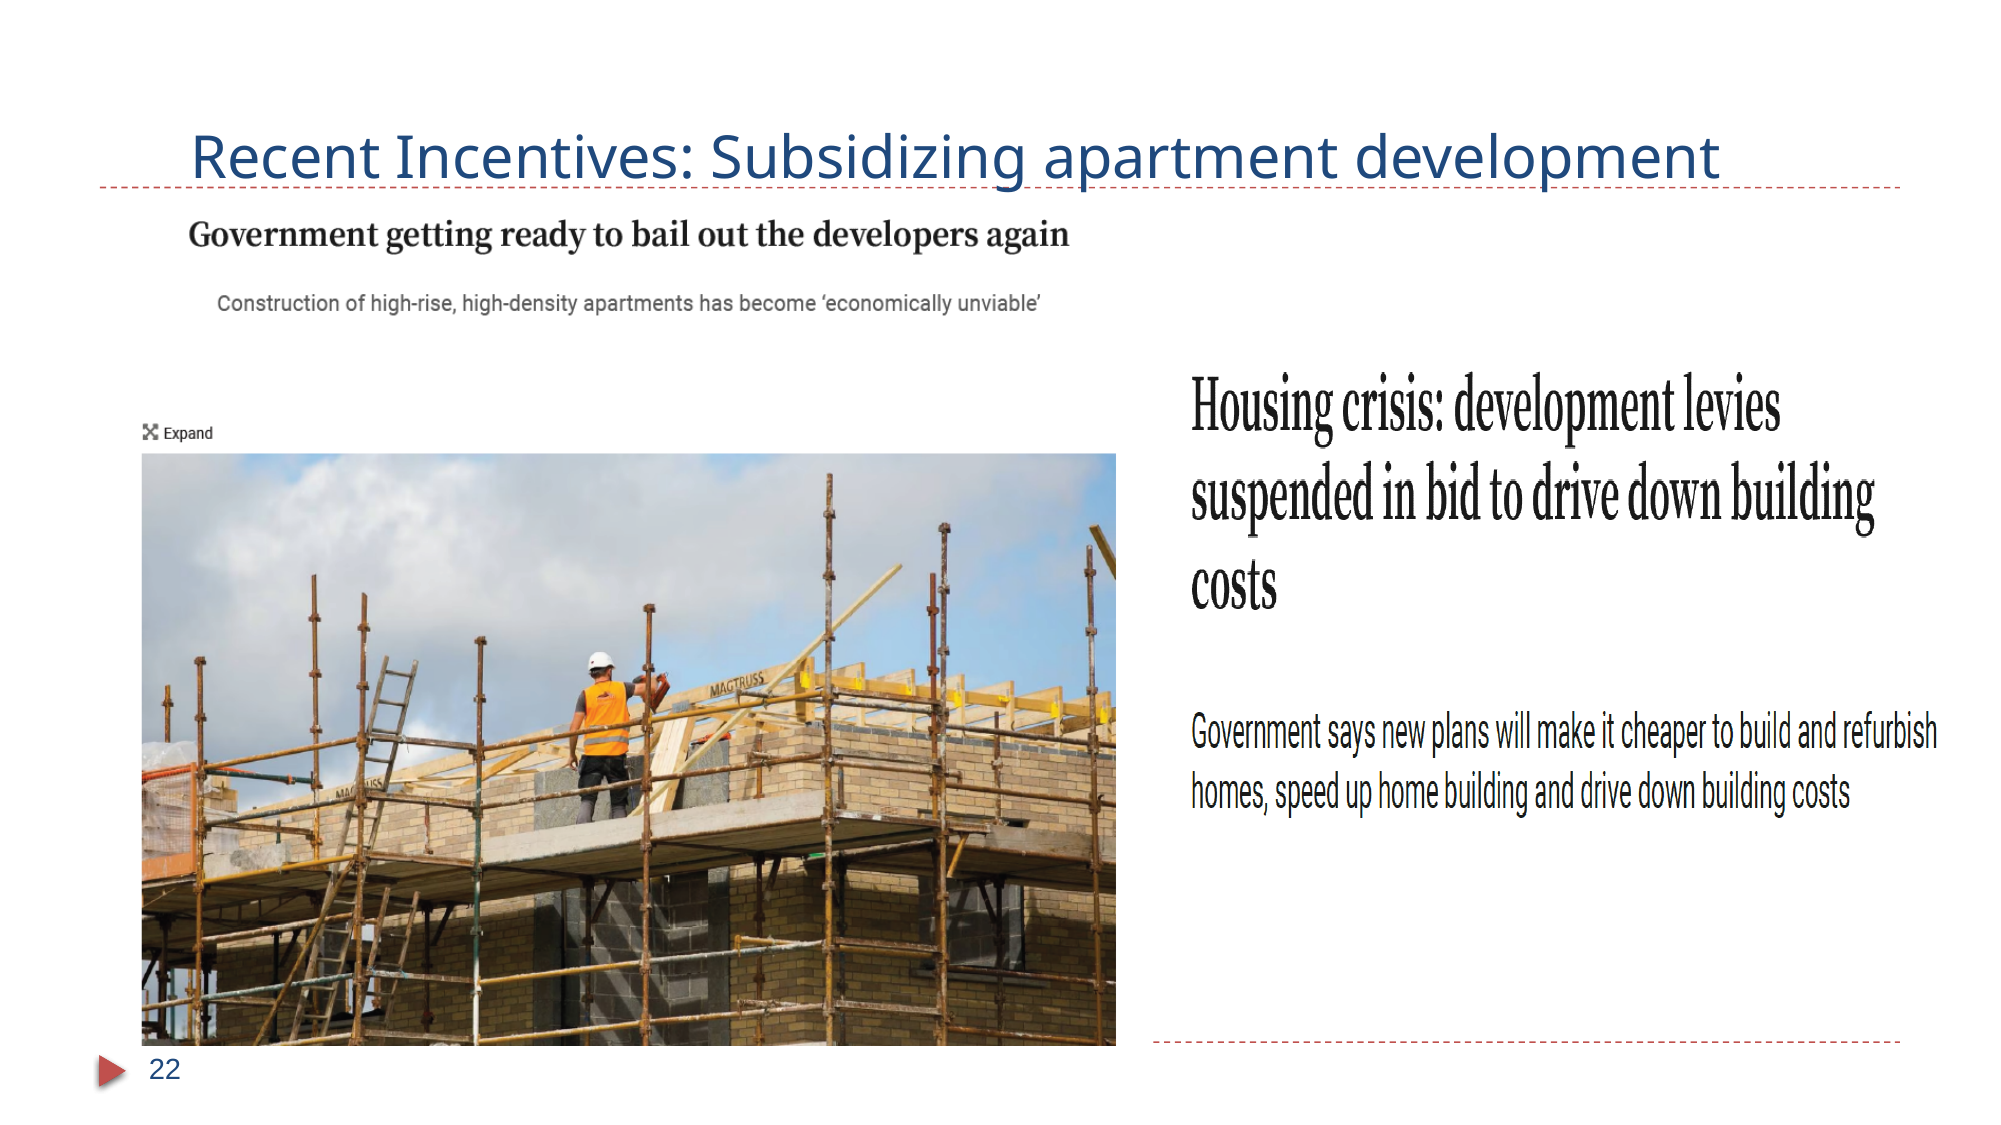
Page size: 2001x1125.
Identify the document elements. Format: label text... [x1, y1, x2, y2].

picture [1157, 349, 1960, 1028]
picture [90, 219, 1154, 1046]
title Recent Incentives: Subsidizing apartment development [175, 54, 1826, 199]
slide_number 22 [134, 1058, 568, 1103]
